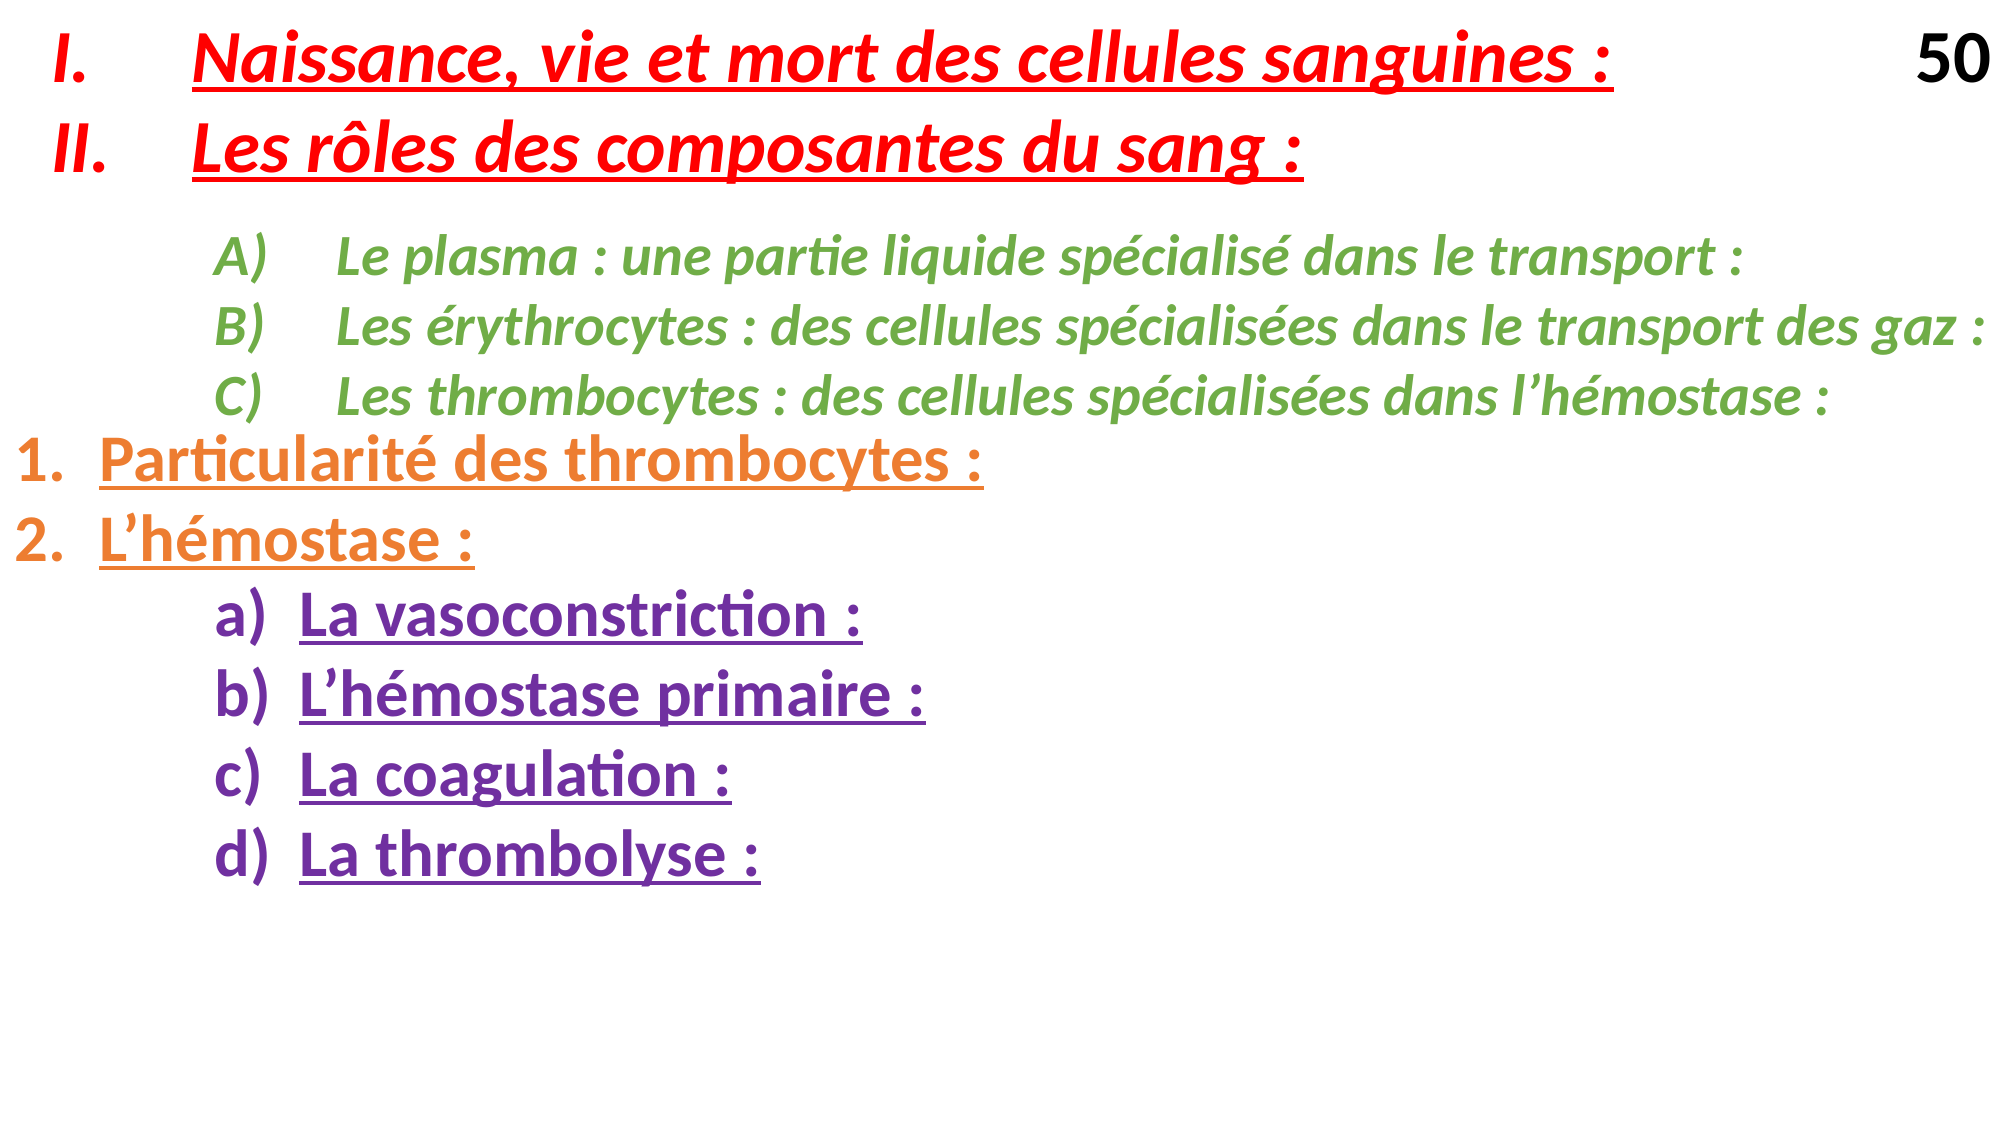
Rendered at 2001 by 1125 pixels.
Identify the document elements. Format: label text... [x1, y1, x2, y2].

text_box 50 [1885, 0, 2000, 105]
text_box Naissance, vie et mort des cellules sanguines : Les rôles des composantes du sang : [36, 0, 2000, 285]
text_box Particularité des thrombocytes : L’hémostase : [0, 407, 2000, 583]
text_box Le plasma : une partie liquide spécialisé dans le transport : Les érythrocytes : des cellules spécialisées dans le transport des gaz : Les thrombocytes : des cellules spécialisées dans l’hémostase : [200, 209, 2000, 407]
text_box La vasoconstriction : L’hémostase primaire : La coagulation : La thrombolyse : [200, 562, 1169, 977]
